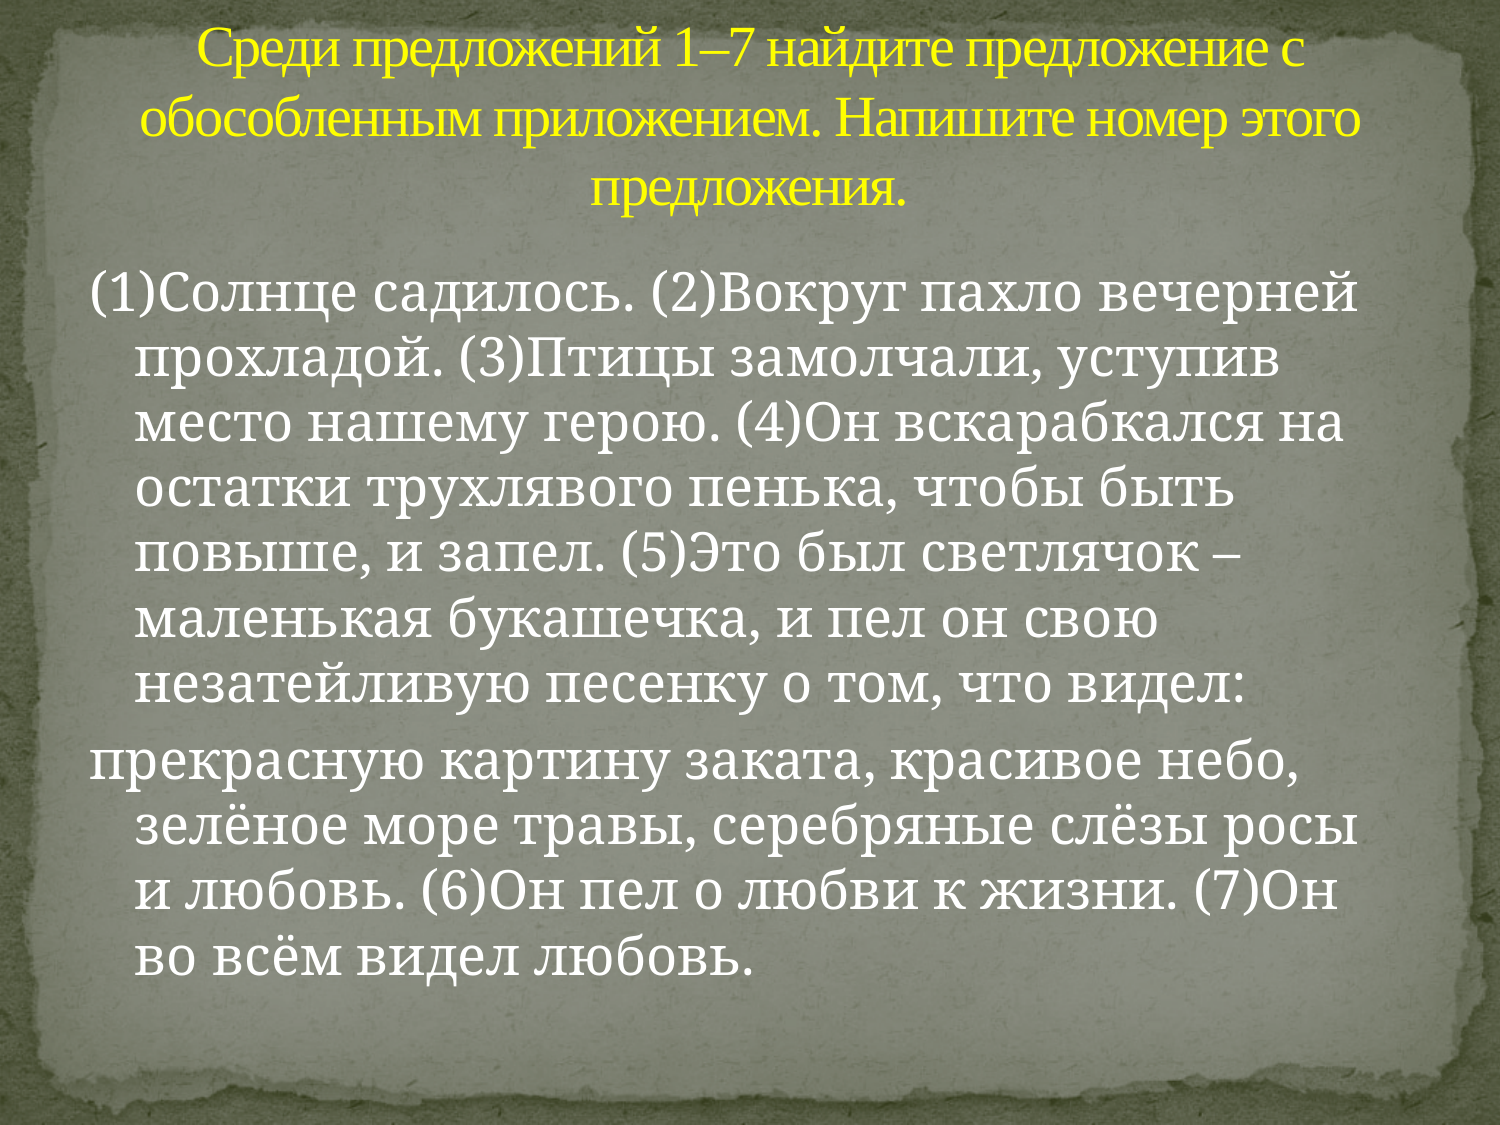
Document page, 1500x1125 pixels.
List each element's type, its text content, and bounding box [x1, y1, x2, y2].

list (1)Солнце садилось. (2)Вокруг пахло вечерней прохладой. (3)Птицы замолчали, уступив место нашему герою. (4)Он вскарабкался на остатки трухлявого пенька, чтобы быть повыше, и запел. (5)Это был светлячок – маленькая букашечка, и пел он свою незатейливую песенку о том, что видел: прекрасную картину заката, красивое небо, зелёное море травы, серебряные слёзы росы и любовь. (6)Он пел о любви к жизни. (7)Он во всём видел любовь. [75, 249, 1425, 1000]
title Среди предложений 1–7 найдите предложение с обособленным приложением. Напишите номер этого предложения. [74, 24, 1425, 225]
